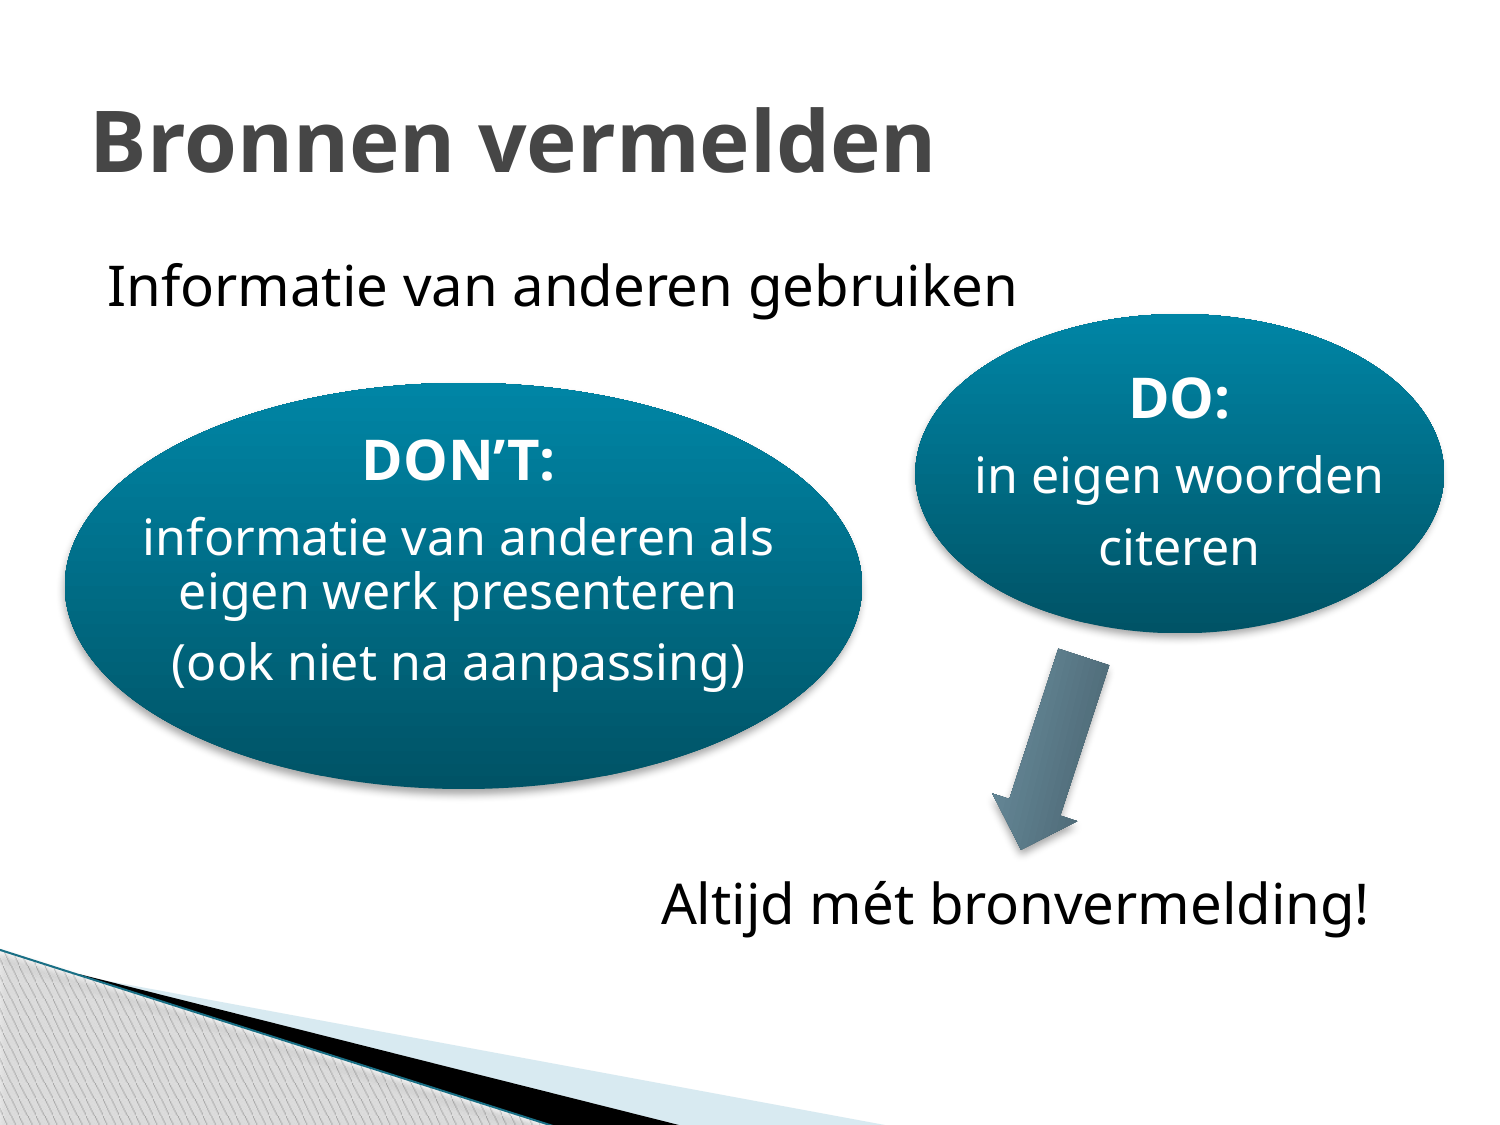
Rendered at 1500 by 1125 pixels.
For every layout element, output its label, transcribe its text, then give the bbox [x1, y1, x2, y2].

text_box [915, 313, 1445, 634]
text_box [64, 377, 863, 790]
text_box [1007, 651, 1098, 855]
title Bronnen vermelden [75, 45, 1425, 233]
list Informatie van anderen gebruiken Altijd mét bronvermelding! [75, 243, 1425, 986]
